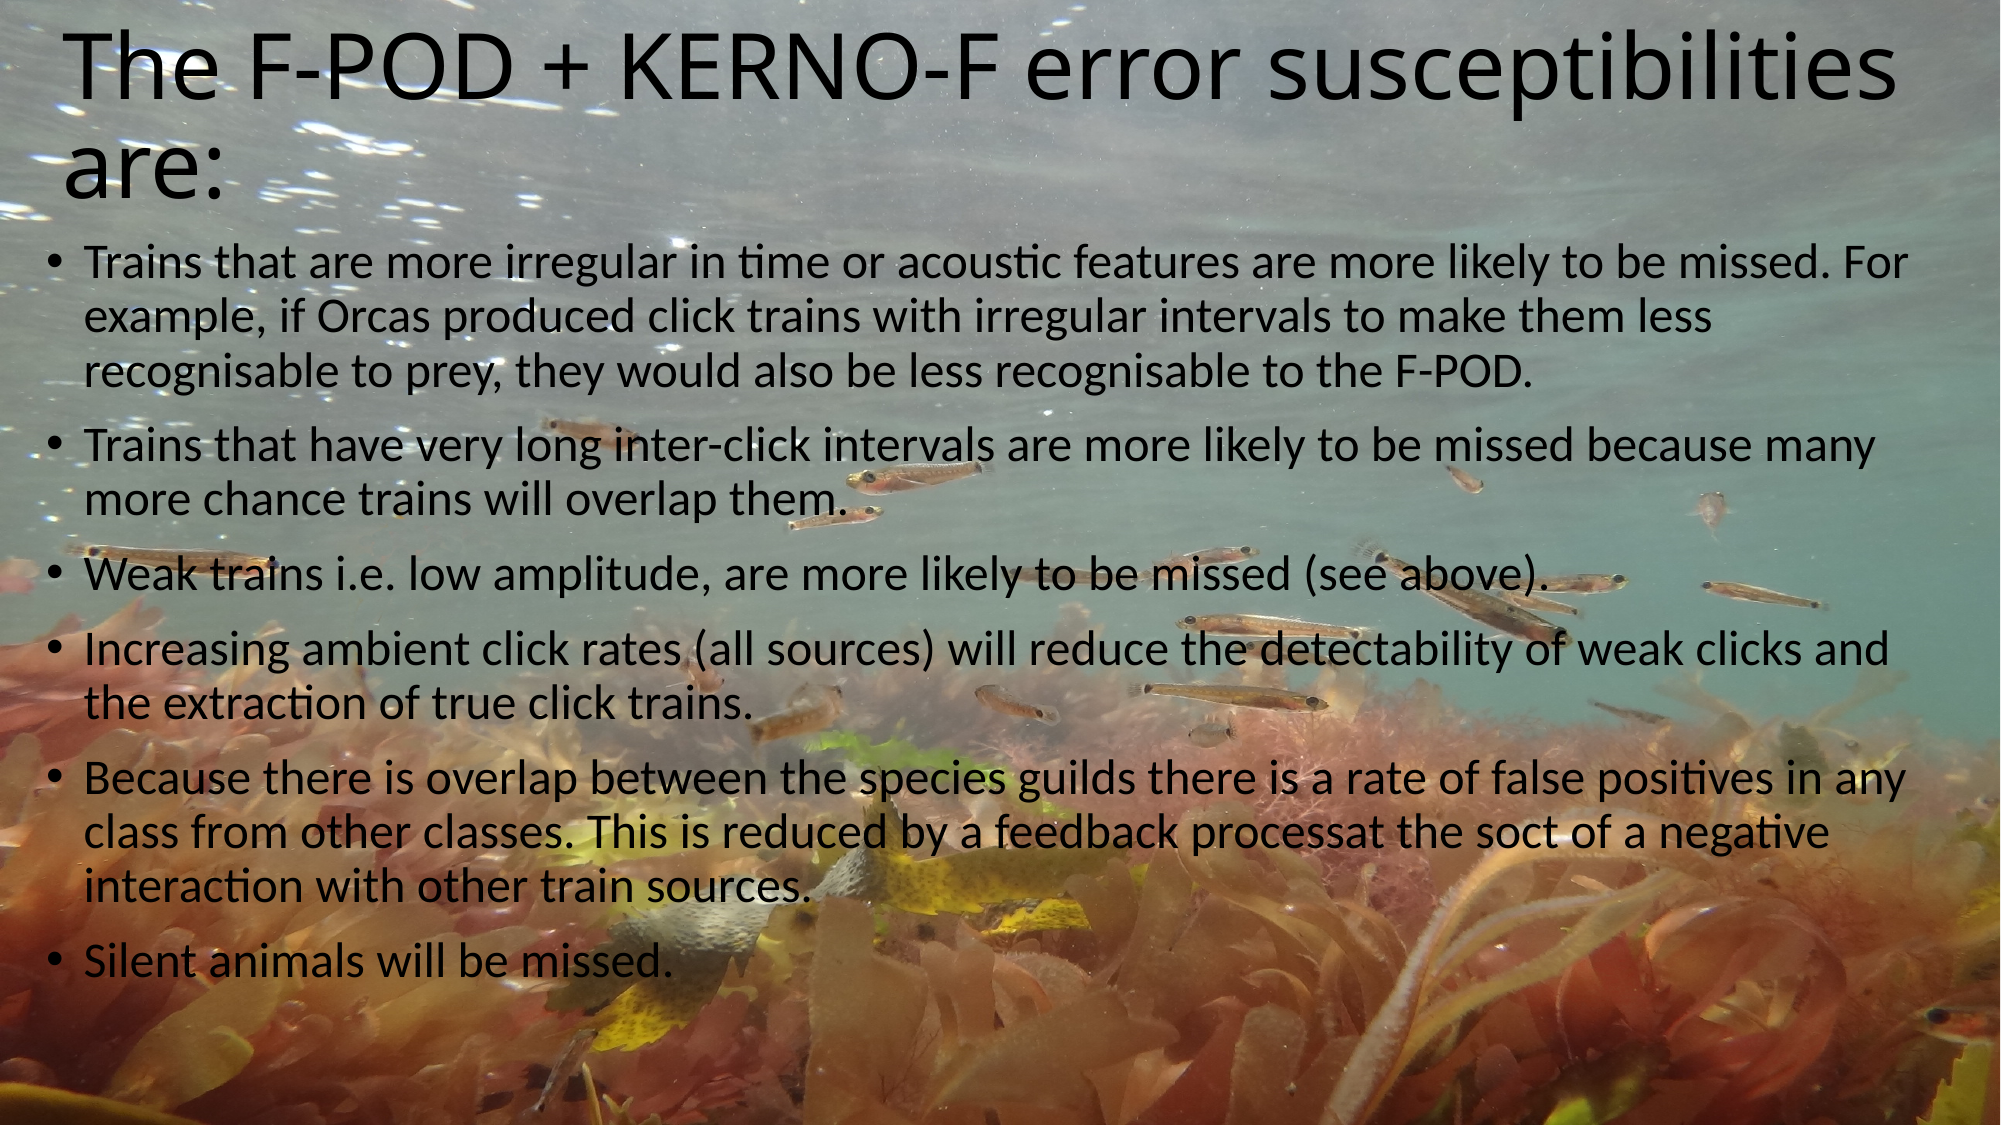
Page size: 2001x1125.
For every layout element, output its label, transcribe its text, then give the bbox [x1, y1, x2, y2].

picture [0, 0, 2001, 1125]
title The F-POD + KERNO-F error susceptibilities are: [47, 66, 1953, 228]
list Trains that are more irregular in time or acoustic features are more likely to be missed. For example, if Orcas produced click trains with irregular intervals to make them less recognisable to prey, they would also be less recognisable to the F-POD. Trains that have very long inter-click intervals are more likely to be missed because many more chance trains will overlap them. Weak trains i.e. low amplitude, are more likely to be missed (see above). Increasing ambient click rates (all sources) will reduce the detectability of weak clicks and the extraction of true click trains. Because there is overlap between the species guilds there is a rate of false positives in any class from other classes. This is reduced by a feedback processat the soct of a negative interaction with other train sources. Silent animals will be missed. [31, 228, 1977, 1014]
